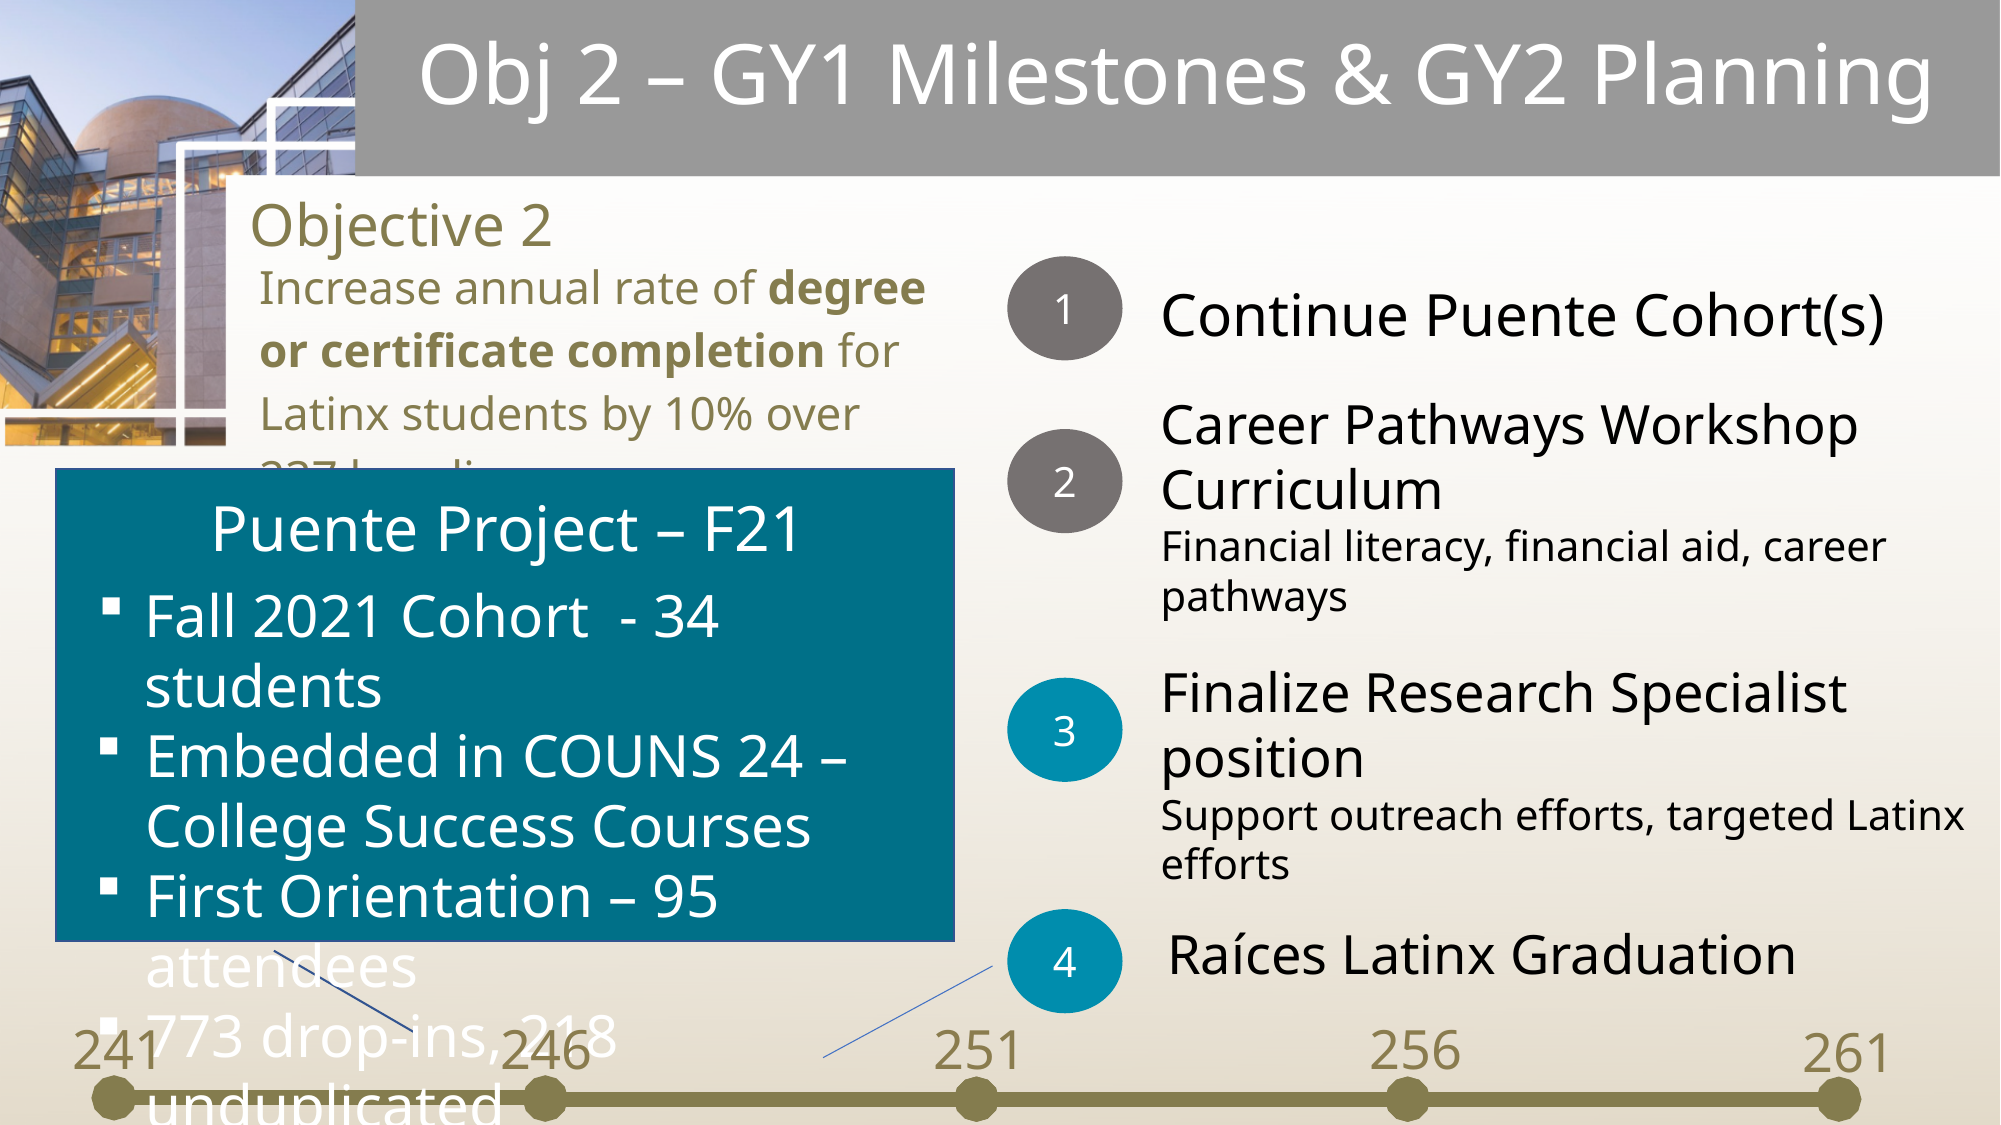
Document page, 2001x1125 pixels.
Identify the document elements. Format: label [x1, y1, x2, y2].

text_box [822, 965, 993, 1058]
picture [0, 0, 2000, 1125]
